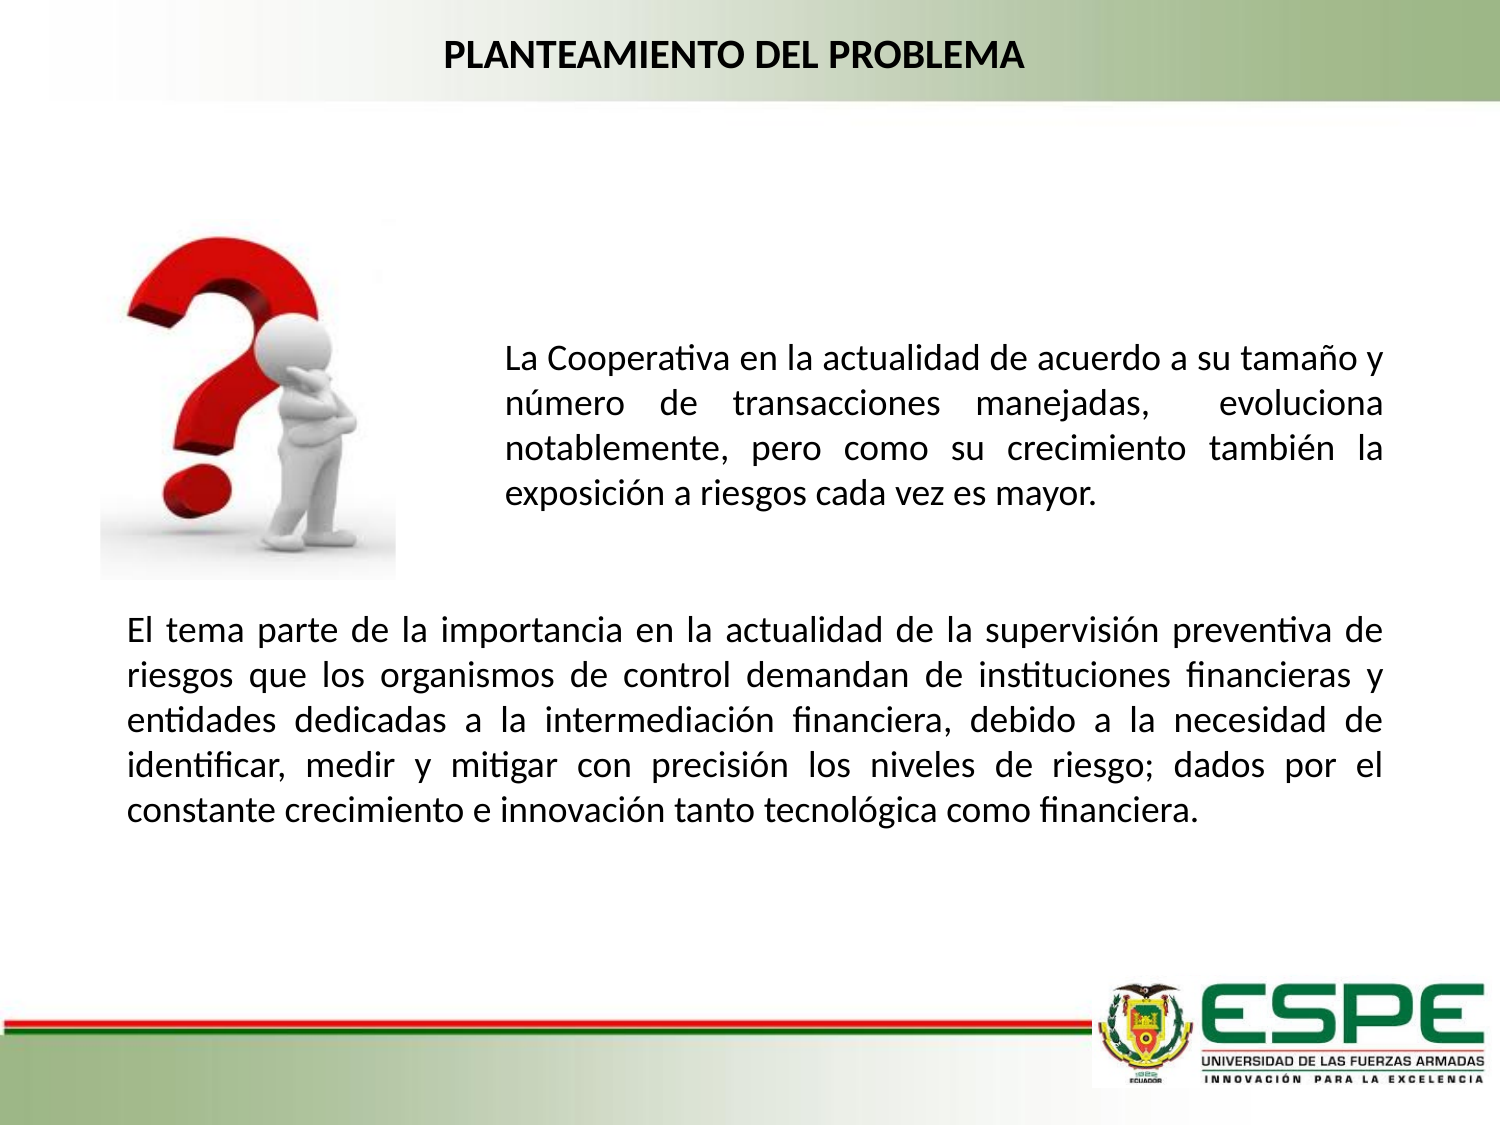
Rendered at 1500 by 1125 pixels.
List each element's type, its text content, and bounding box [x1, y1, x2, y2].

text_box El tema parte de la importancia en la actualidad de la supervisión preventiva de riesgos que los organismos de control demandan de instituciones financieras y entidades dedicadas a la intermediación financiera, debido a la necesidad de identificar, medir y mitigar con precisión los niveles de riesgo; dados por el constante crecimiento e innovación tanto tecnológica como financiera. [112, 597, 1400, 838]
picture [0, 0, 1500, 1125]
text_box PLANTEAMIENTO DEL PROBLEMA [253, 19, 1140, 84]
text_box La Cooperativa en la actualidad de acuerdo a su tamaño y número de transacciones manejadas, evoluciona notablemente, pero como su crecimiento también la exposición a riesgos cada vez es mayor. [490, 325, 1400, 520]
